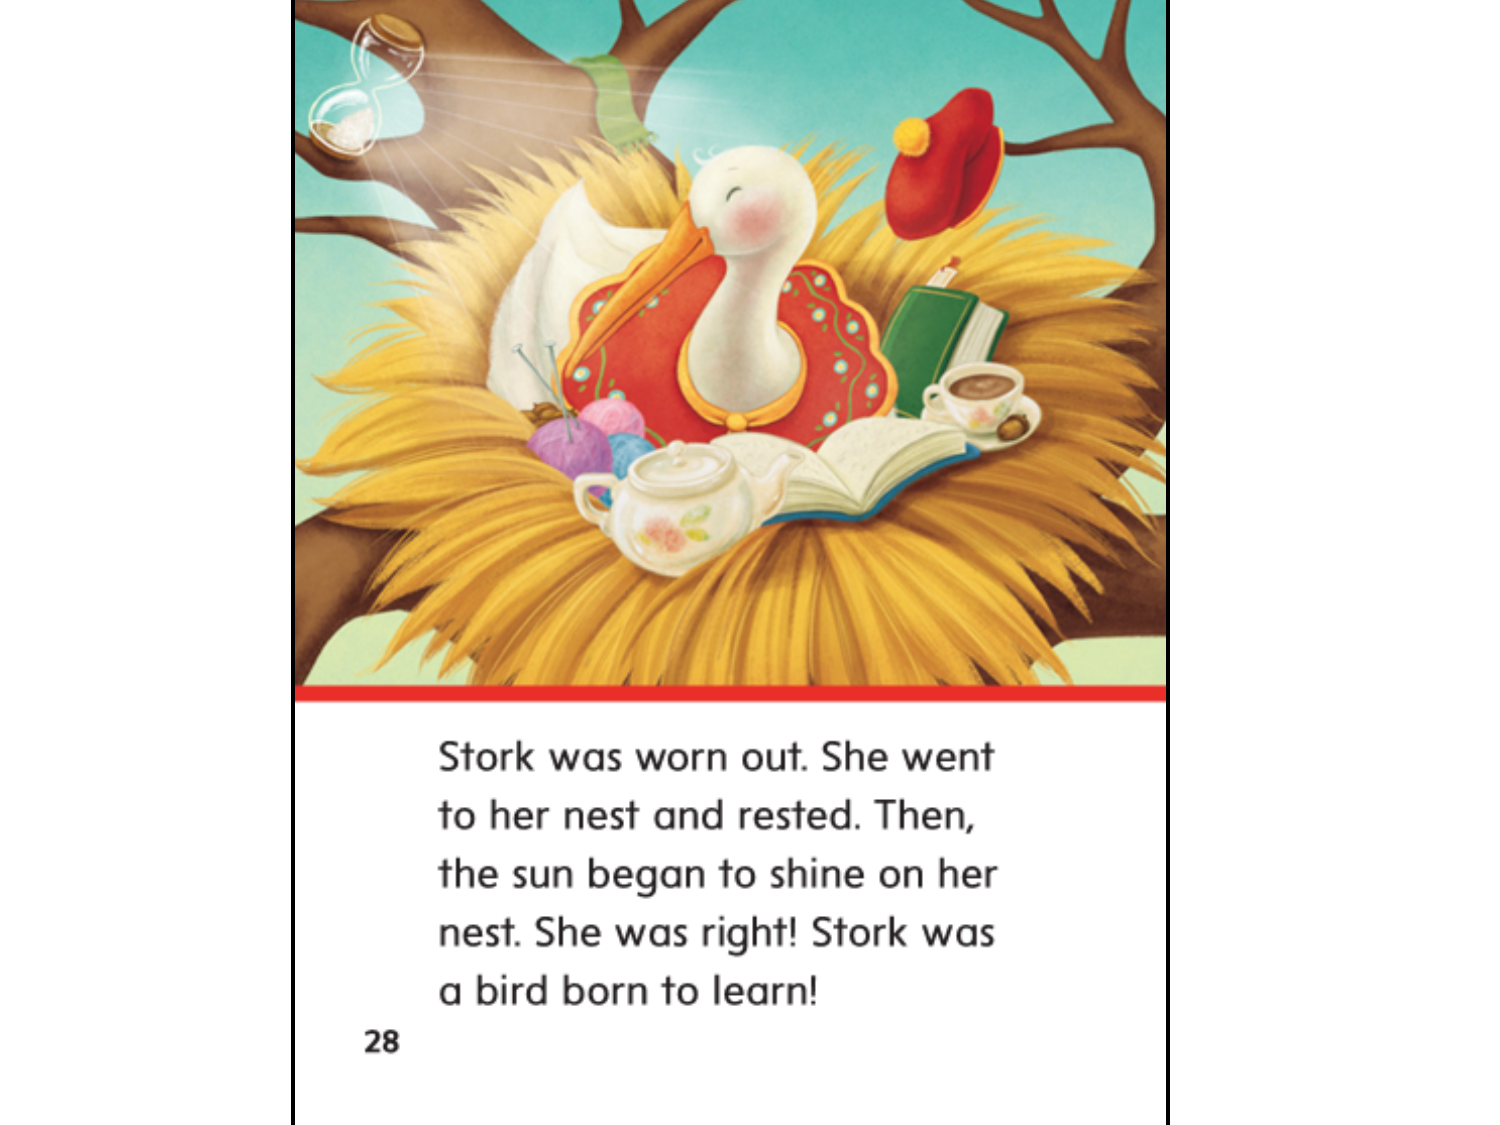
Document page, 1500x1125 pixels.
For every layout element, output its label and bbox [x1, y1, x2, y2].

picture [294, 0, 1167, 1125]
